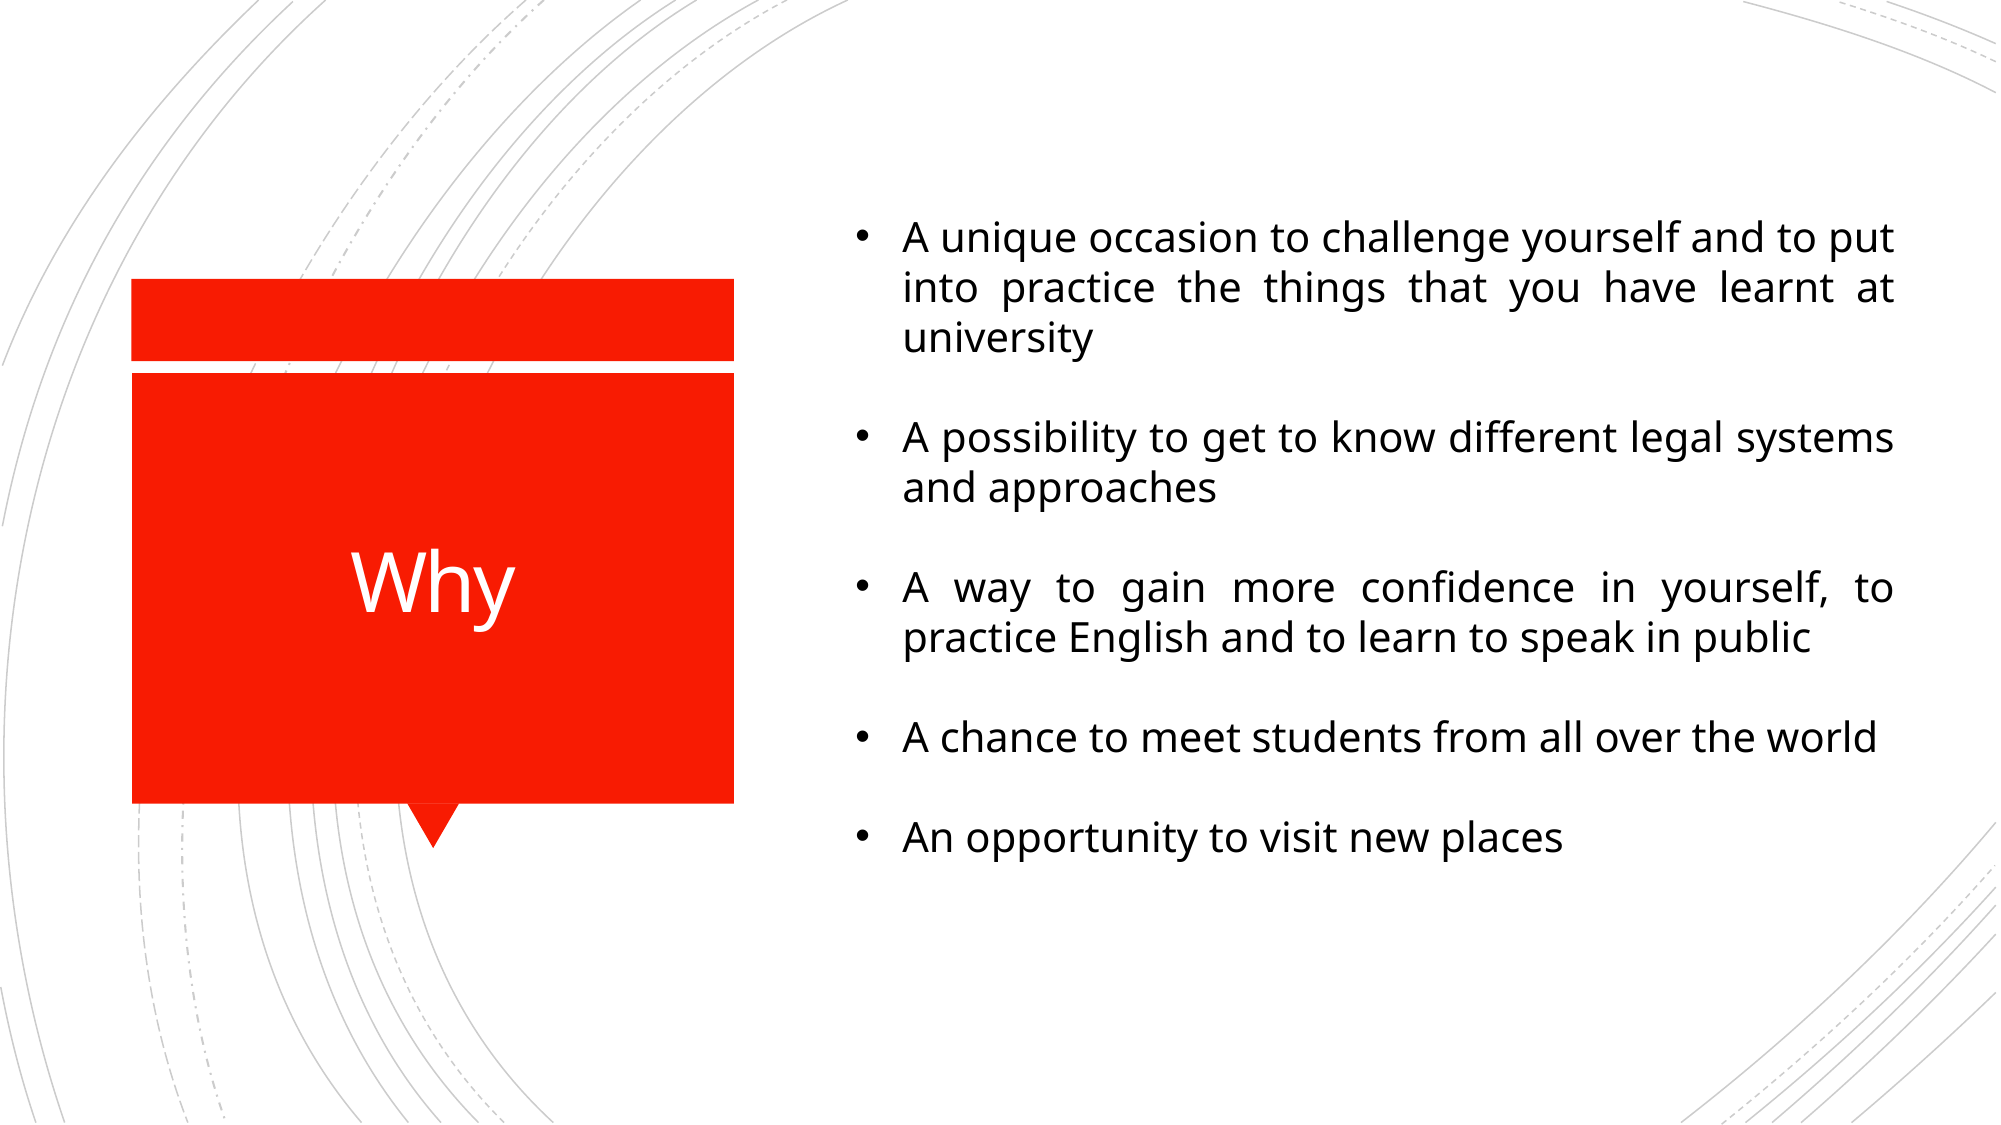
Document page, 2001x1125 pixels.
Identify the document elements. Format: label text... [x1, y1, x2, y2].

title Why [145, 385, 721, 789]
text_box A unique occasion to challenge yourself and to put into practice the things that you have learnt at university A possibility to get to know different legal systems and approaches A way to gain more confidence in yourself, to practice English and to learn to speak in public A chance to meet students from all over the world An opportunity to visit new places [840, 203, 1910, 913]
